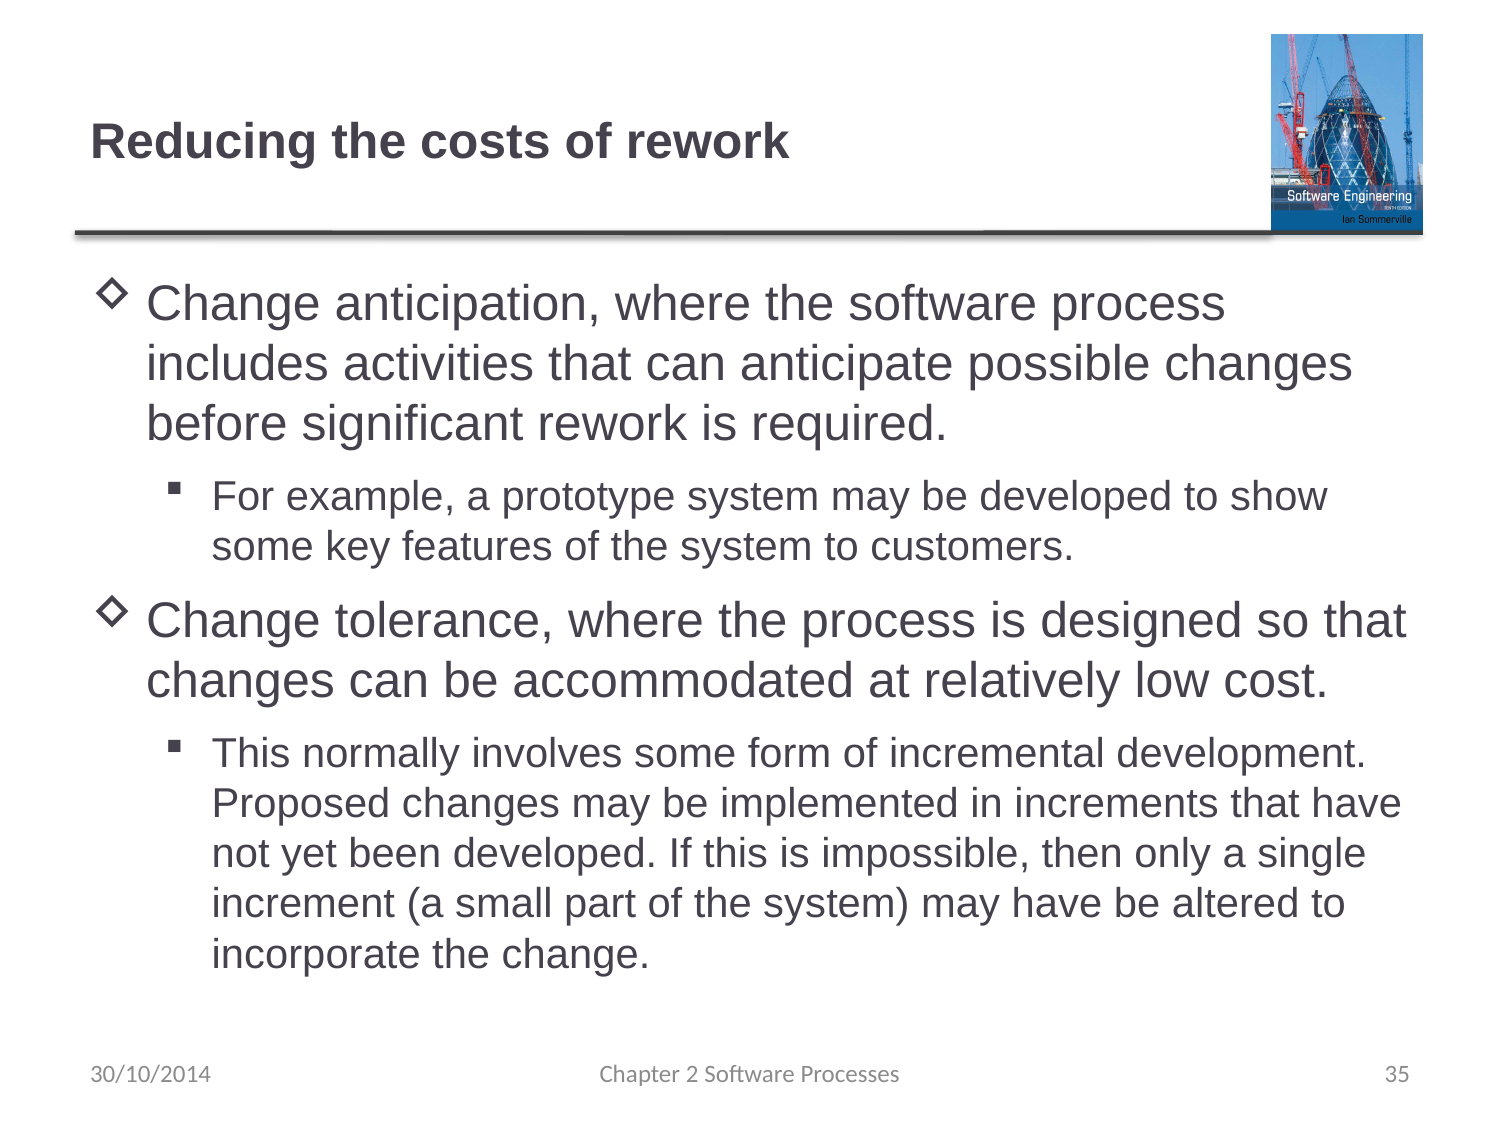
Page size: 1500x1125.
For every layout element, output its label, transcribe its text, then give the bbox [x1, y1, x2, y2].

title Reducing the costs of rework [74, 44, 1272, 233]
list Change anticipation, where the software process includes activities that can anticipate possible changes before significant rework is required. For example, a prototype system may be developed to show some key features of the system to customers. Change tolerance, where the process is designed so that changes can be accommodated at relatively low cost. This normally involves some form of incremental development. Proposed changes may be implemented in increments that have not yet been developed. If this is impossible, then only a single increment (a small part of the system) may have be altered to incorporate the change. [75, 262, 1425, 1005]
footer Chapter 2 Software Processes [512, 1042, 988, 1103]
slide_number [75, 1042, 425, 1103]
picture [1271, 34, 1423, 230]
slide_number 35 [1074, 1042, 1425, 1103]
